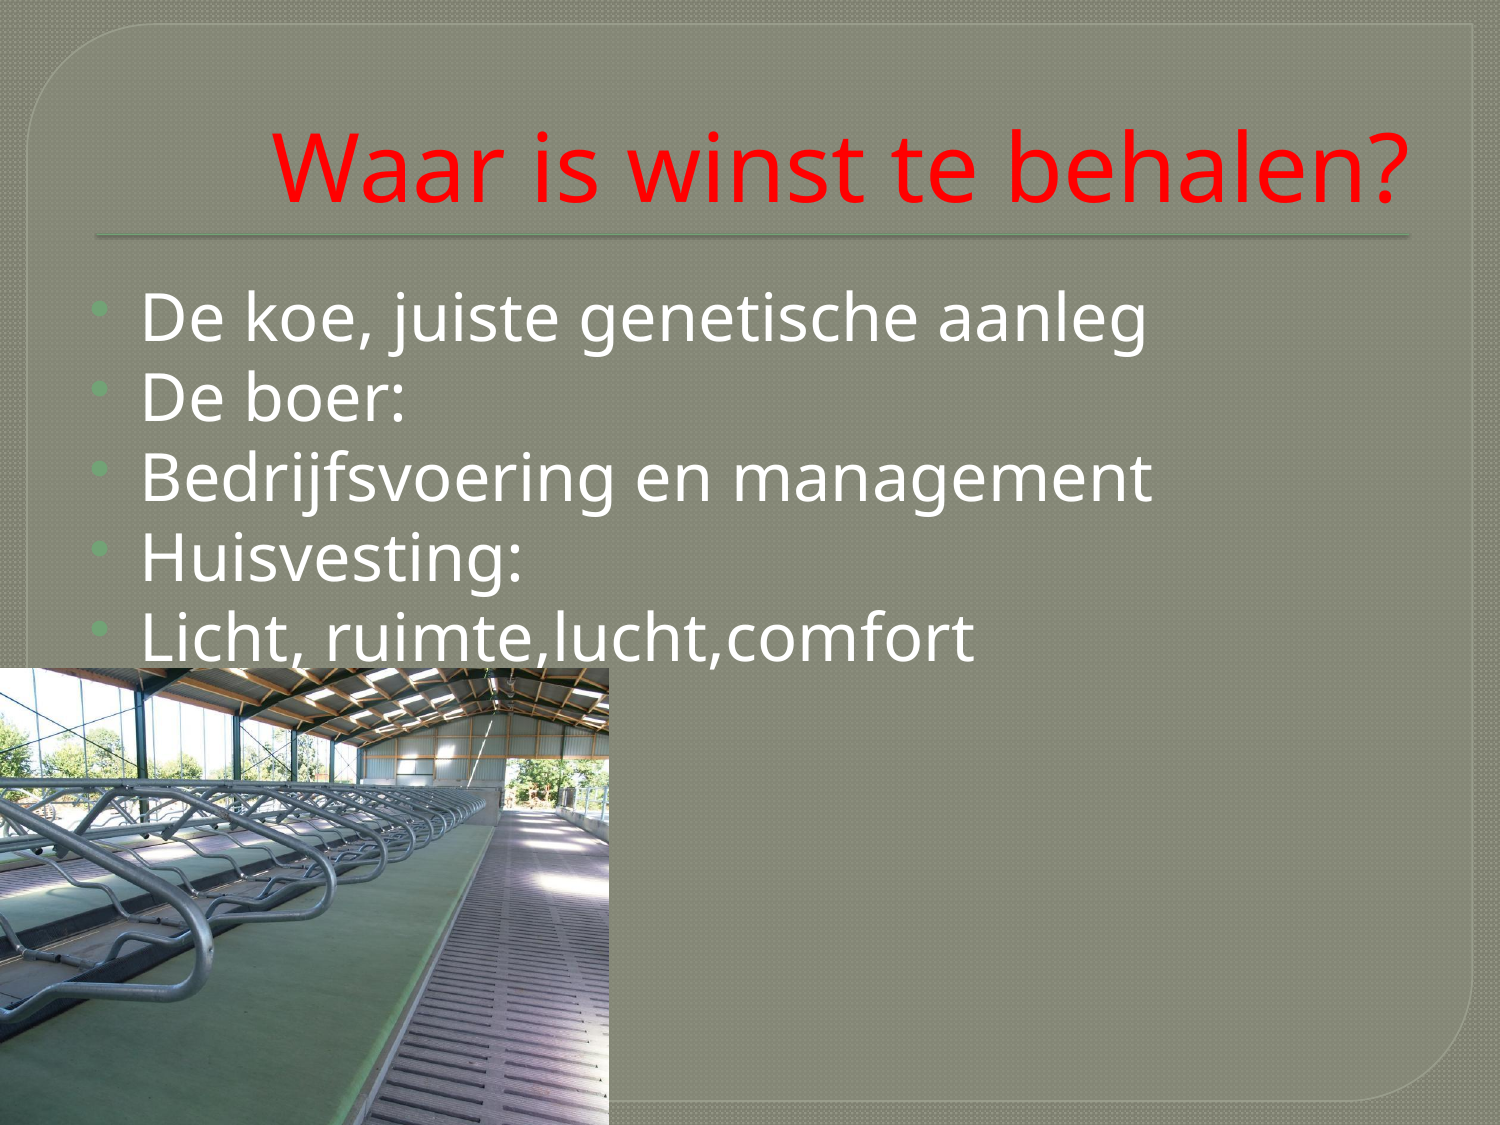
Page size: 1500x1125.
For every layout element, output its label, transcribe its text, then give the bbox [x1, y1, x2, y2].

picture [0, 668, 609, 1125]
list De koe, juiste genetische aanleg De boer: Bedrijfsvoering en management Huisvesting: Licht, ruimte,lucht,comfort [76, 266, 1428, 1010]
title Waar is winst te behalen? [75, 41, 1425, 230]
